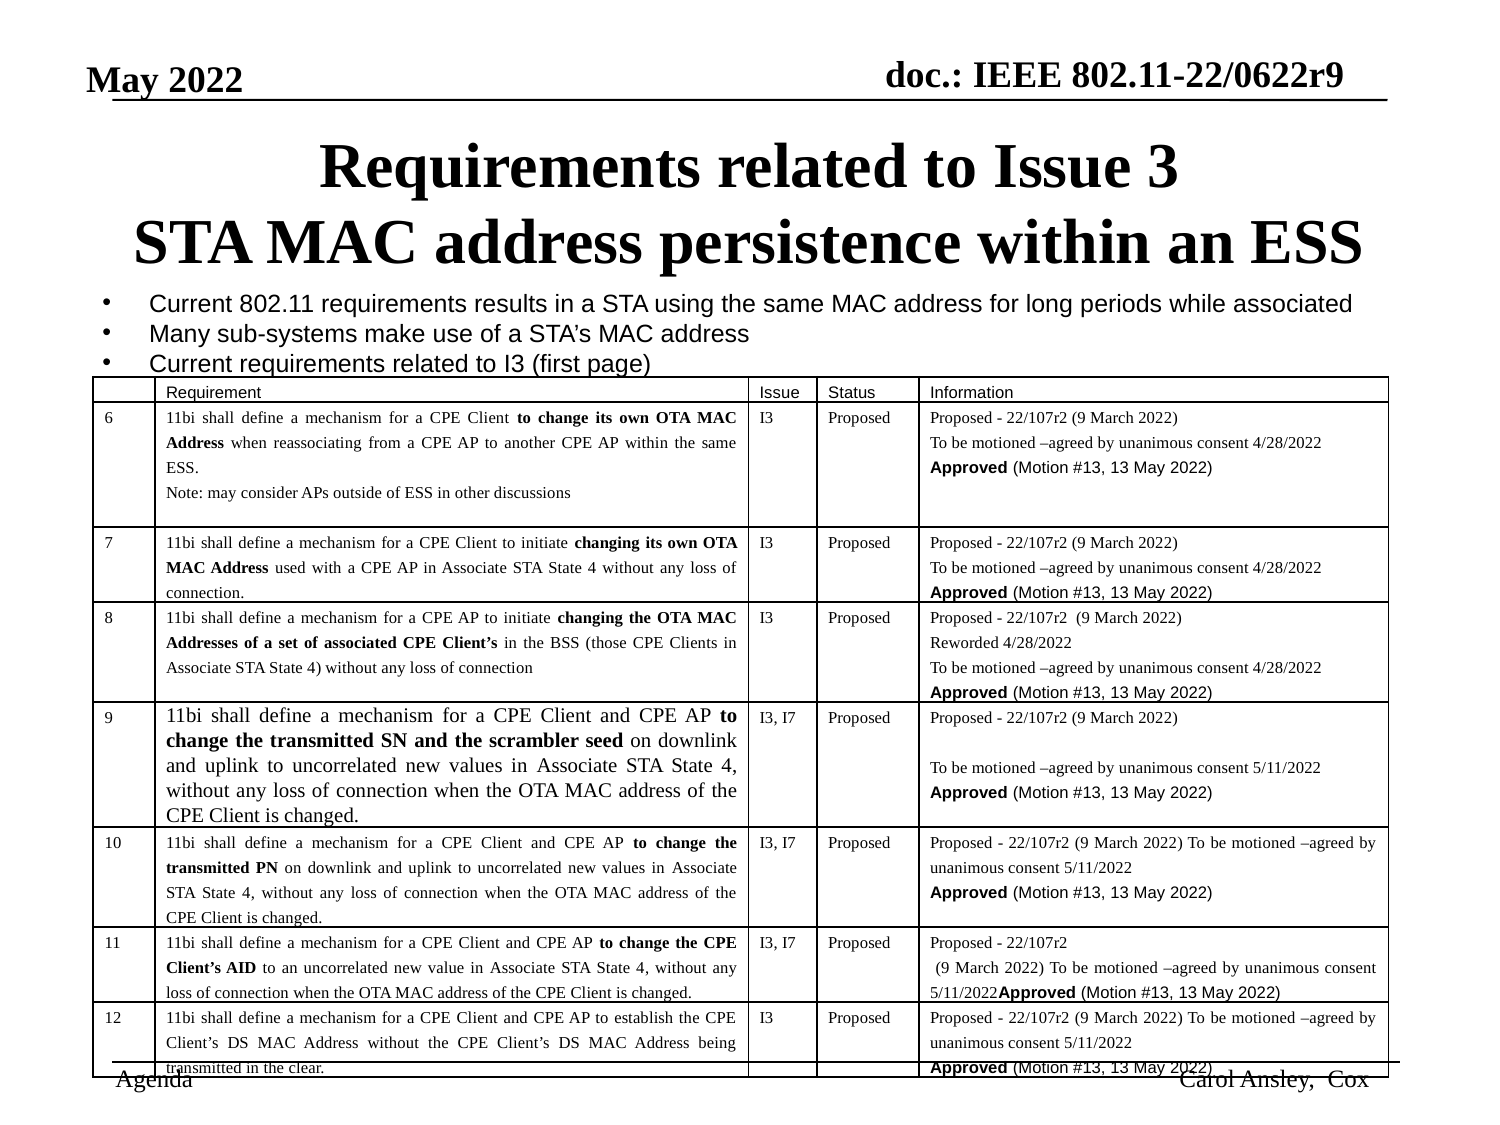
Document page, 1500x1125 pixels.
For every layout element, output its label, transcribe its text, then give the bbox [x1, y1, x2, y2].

table_cell 9 [94, 703, 154, 826]
table_cell 6 [94, 403, 154, 526]
table_cell 11bi shall define a mechanism for a CPE Client to change its own OTA MAC Address when reassociating from a CPE AP to another CPE AP within the same ESS. Note: may consider APs outside of ESS in other discussions [156, 403, 748, 526]
table_header Requirement [156, 378, 748, 401]
table_cell 11bi shall define a mechanism for a CPE Client and CPE AP to change the transmitted PN on downlink and uplink to uncorrelated new values in Associate STA State 4, without any loss of connection when the OTA MAC address of the CPE Client is changed. [156, 828, 748, 926]
table_cell Proposed - 22/107r2 (9 March 2022) To be motioned –agreed by unanimous consent 5/11/2022 Approved (Motion #13, 13 May 2022) [920, 1003, 1388, 1076]
table_cell 11bi shall define a mechanism for a CPE Client to initiate changing its own OTA MAC Address used with a CPE AP in Associate STA State 4 without any loss of connection. [156, 528, 748, 601]
table_cell Proposed [818, 1003, 918, 1076]
table_cell I3 [749, 603, 816, 701]
table_cell I3, I7 [749, 828, 816, 926]
table_cell I3 [749, 403, 816, 526]
table_cell Proposed - 22/107r2 (9 March 2022) To be motioned –agreed by unanimous consent 5/11/2022 Approved (Motion #13, 13 May 2022) [920, 828, 1388, 926]
table_header Status [818, 378, 918, 401]
table_header Issue [749, 378, 816, 401]
table_cell Proposed [818, 528, 918, 601]
table_cell I3 [749, 528, 816, 601]
table_cell 11bi shall define a mechanism for a CPE AP to initiate changing the OTA MAC Addresses of a set of associated CPE Client’s in the BSS (those CPE Clients in Associate STA State 4) without any loss of connection [156, 603, 748, 701]
table_cell 11bi shall define a mechanism for a CPE Client and CPE AP to change the transmitted SN and the scrambler seed on downlink and uplink to uncorrelated new values in Associate STA State 4, without any loss of connection when the OTA MAC address of the CPE Client is changed. [156, 703, 748, 826]
title Requirements related to Issue 3 STA MAC address persistence within an ESS [111, 111, 1388, 288]
table_cell 8 [94, 603, 154, 701]
table_cell 12 [94, 1003, 154, 1076]
table_cell I3 [749, 1003, 816, 1076]
table_cell Proposed - 22/107r2 (9 March 2022) To be motioned –agreed by unanimous consent 5/11/2022Approved (Motion #13, 13 May 2022) [920, 928, 1388, 1001]
table_header [94, 378, 154, 401]
table_cell 11bi shall define a mechanism for a CPE Client and CPE AP to change the CPE Client’s AID to an uncorrelated new value in Associate STA State 4, without any loss of connection when the OTA MAC address of the CPE Client is changed. [156, 928, 748, 1001]
table_cell Proposed - 22/107r2 (9 March 2022) Reworded 4/28/2022 To be motioned –agreed by unanimous consent 4/28/2022 Approved (Motion #13, 13 May 2022) [920, 603, 1388, 701]
table_cell 11bi shall define a mechanism for a CPE Client and CPE AP to establish the CPE Client’s DS MAC Address without the CPE Client’s DS MAC Address being transmitted in the clear. [156, 1003, 748, 1076]
table_cell Proposed [818, 603, 918, 701]
table_cell I3, I7 [749, 703, 816, 826]
table_cell I3, I7 [749, 928, 816, 1001]
table_header Information [920, 378, 1388, 401]
table_cell Proposed - 22/107r2 (9 March 2022) To be motioned –agreed by unanimous consent 5/11/2022 Approved (Motion #13, 13 May 2022) [920, 703, 1388, 826]
table_cell 7 [94, 528, 154, 601]
table_cell Proposed [818, 403, 918, 526]
table_cell Proposed - 22/107r2 (9 March 2022) To be motioned –agreed by unanimous consent 4/28/2022 Approved (Motion #13, 13 May 2022) [920, 403, 1388, 526]
table_cell 11 [94, 928, 154, 1001]
list Current 802.11 requirements results in a STA using the same MAC address for long periods while associated Many sub-systems make use of a STA’s MAC address Current requirements related to I3 (first page) [101, 286, 1378, 376]
table_cell 10 [94, 828, 154, 926]
table_cell Proposed [818, 928, 918, 1001]
table_cell Proposed [818, 828, 918, 926]
table_cell Proposed [818, 703, 918, 826]
table_cell Proposed - 22/107r2 (9 March 2022) To be motioned –agreed by unanimous consent 4/28/2022 Approved (Motion #13, 13 May 2022) [920, 528, 1388, 601]
